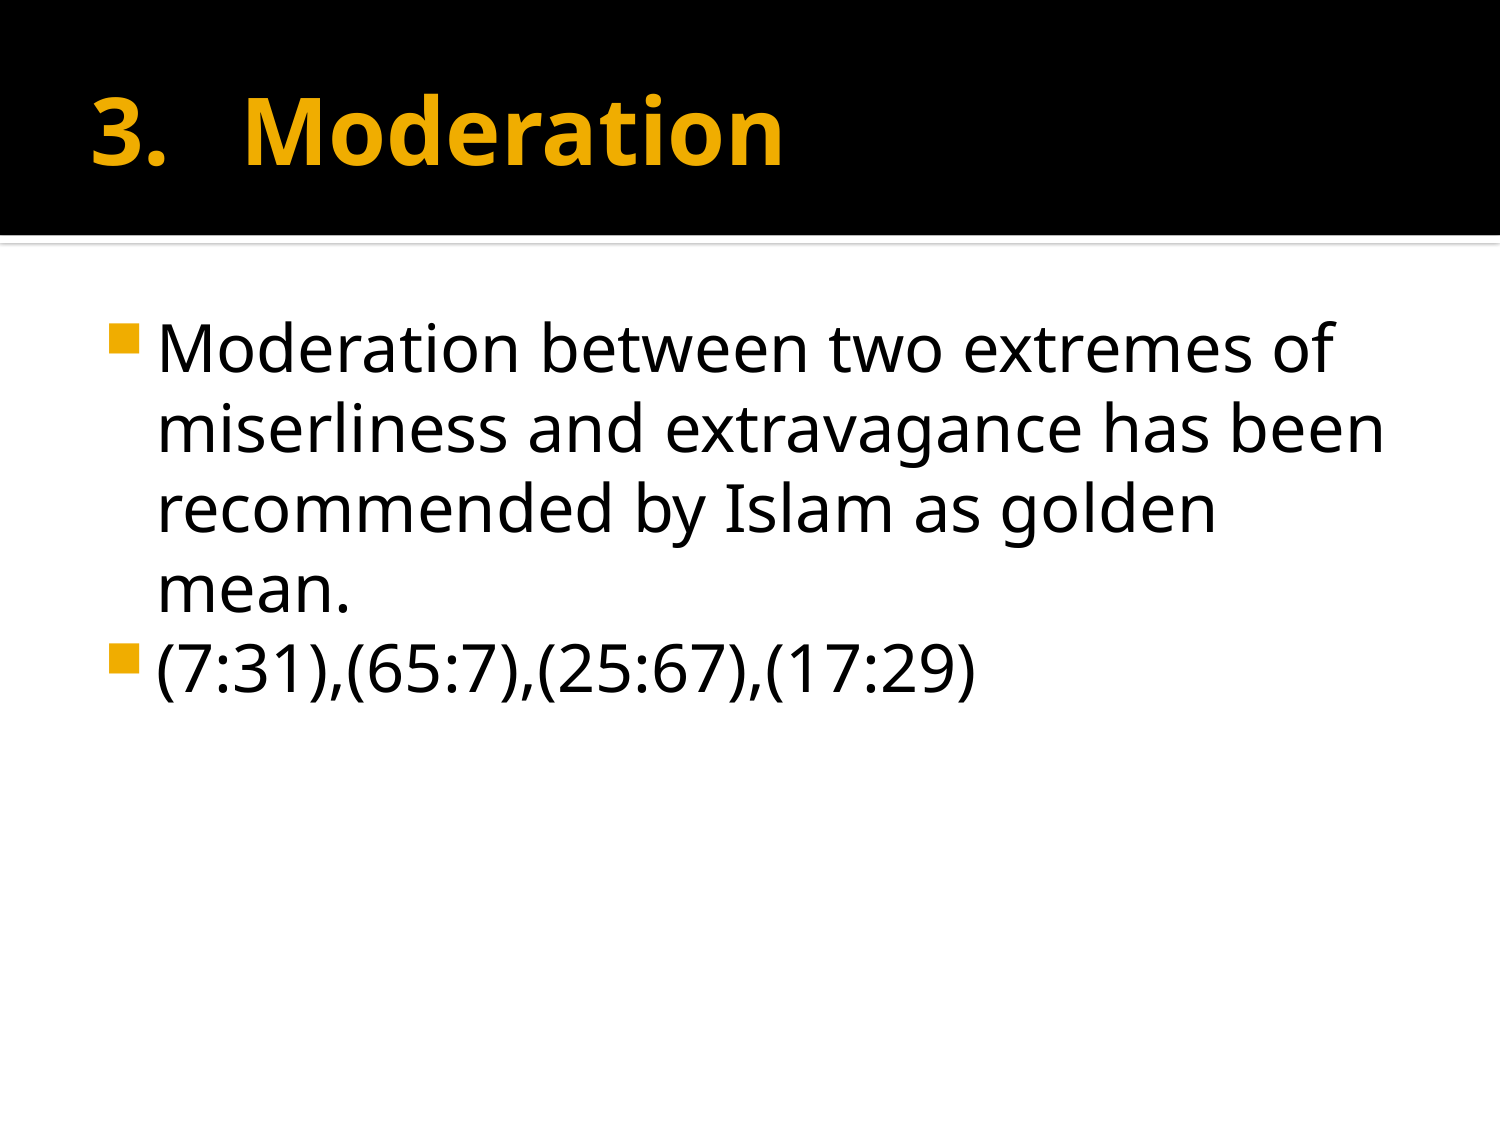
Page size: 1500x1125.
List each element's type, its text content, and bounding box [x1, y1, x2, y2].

list Moderation between two extremes of miserliness and extravagance has been recommended by Islam as golden mean. (7:31),(65:7),(25:67),(17:29) [75, 291, 1425, 1050]
title Moderation [75, 25, 1425, 231]
